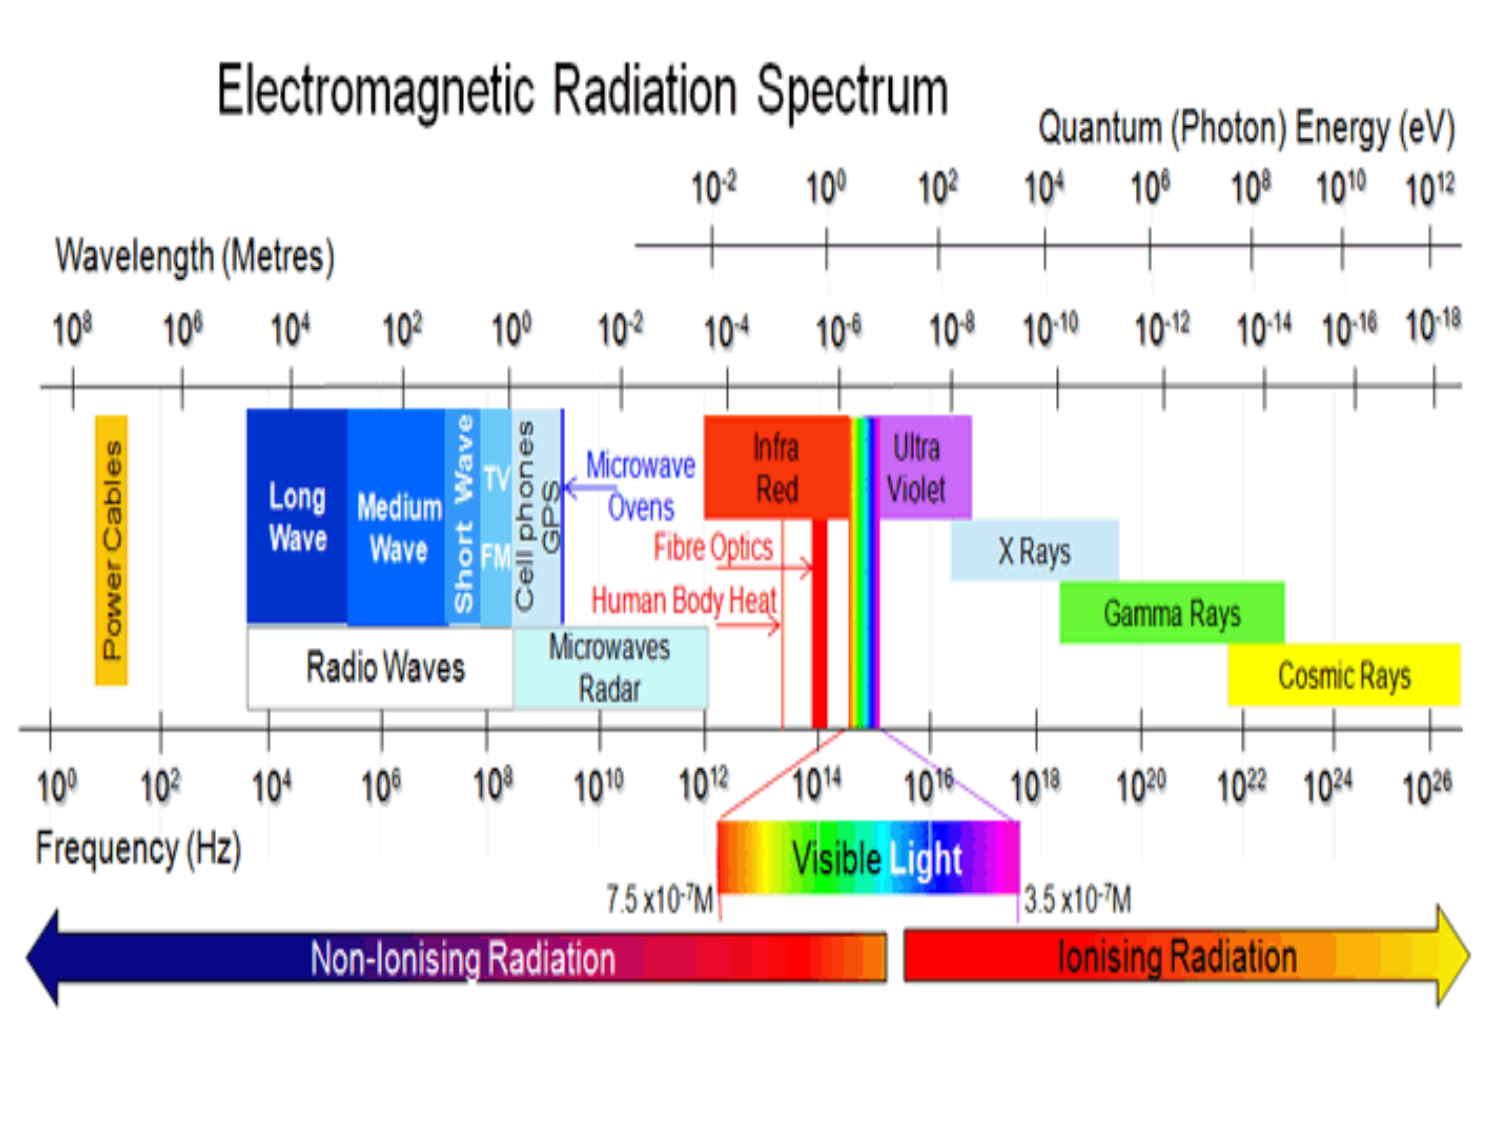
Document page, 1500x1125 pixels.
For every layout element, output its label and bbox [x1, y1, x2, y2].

list [12, 24, 1485, 1013]
